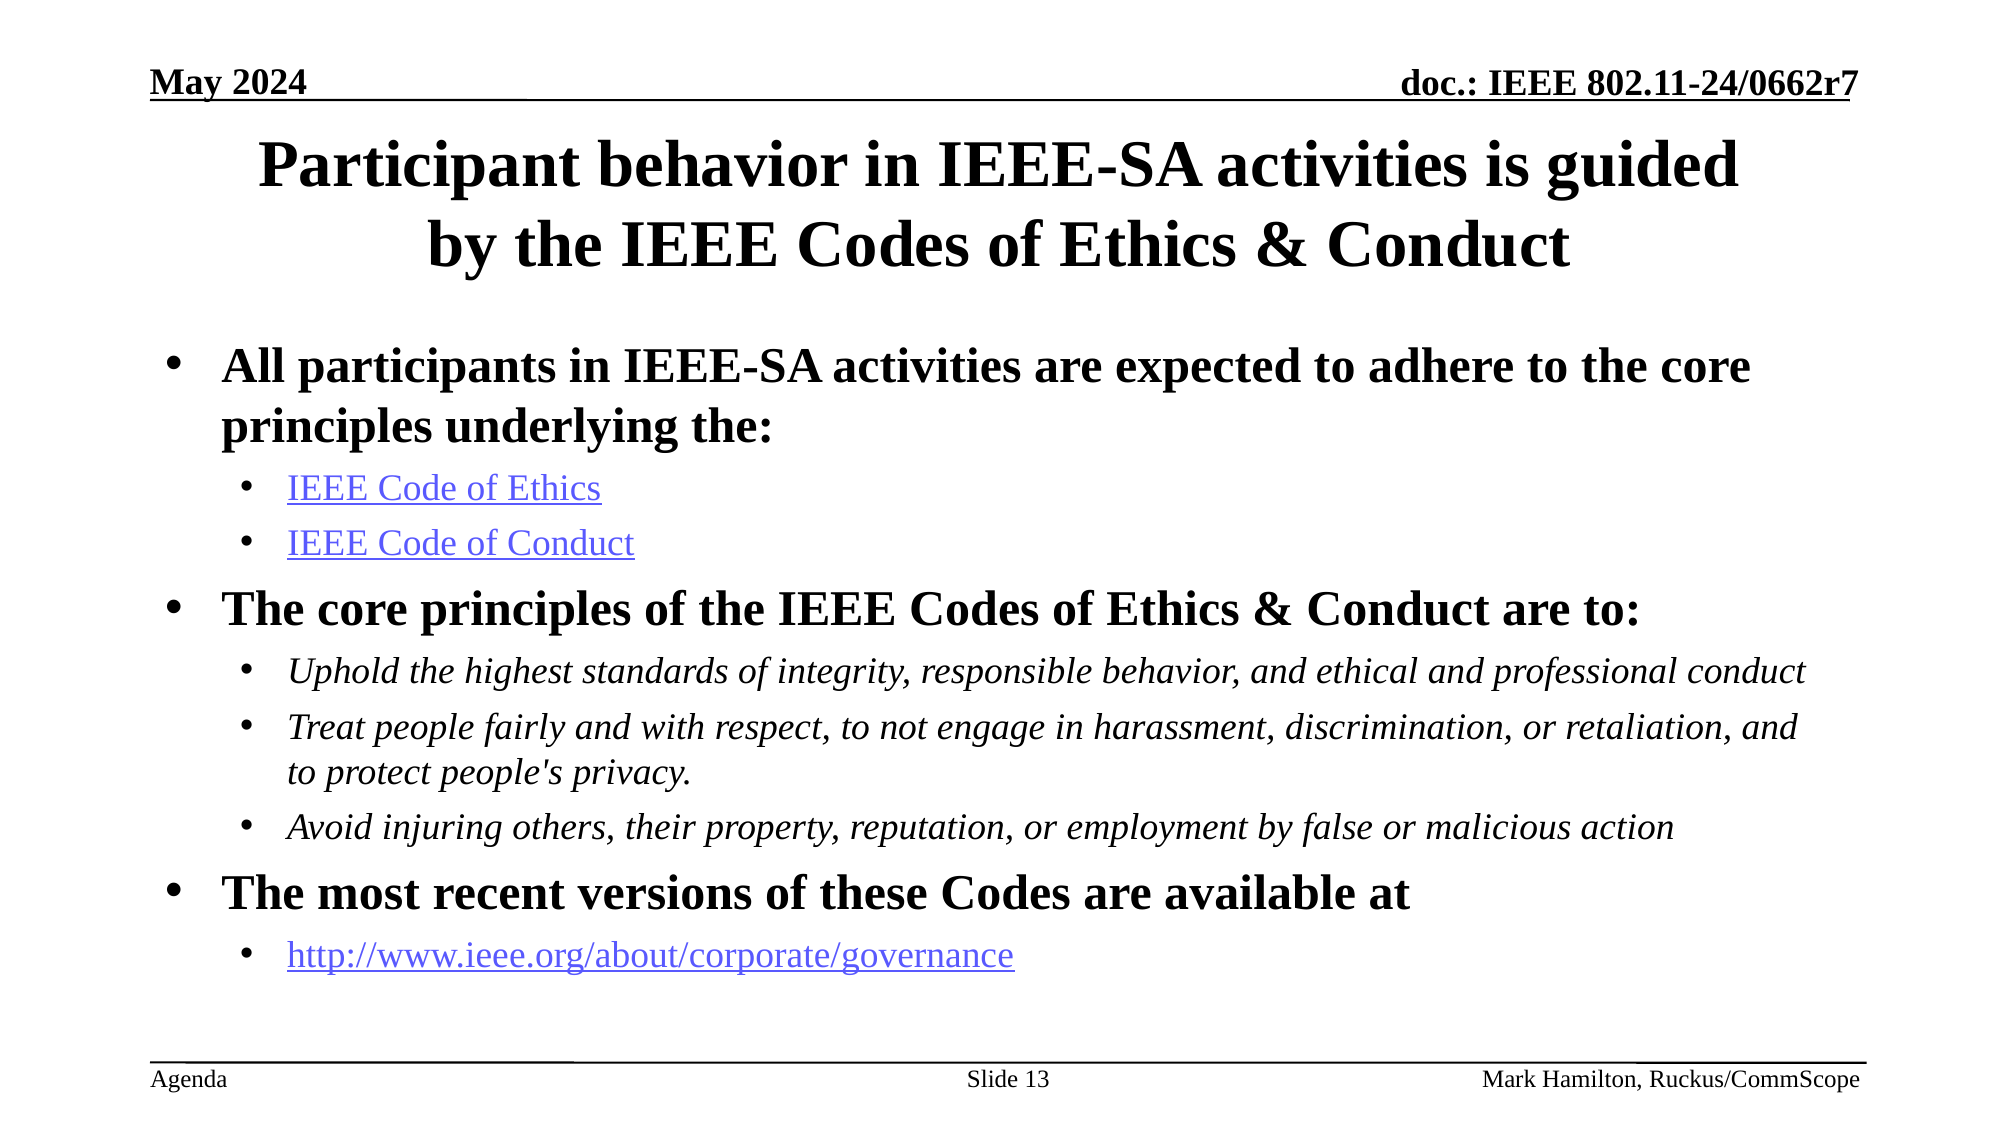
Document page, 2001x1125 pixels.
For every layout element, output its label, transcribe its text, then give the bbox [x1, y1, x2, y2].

list All participants in IEEE-SA activities are expected to adhere to the core principles underlying the: IEEE Code of Ethics IEEE Code of Conduct The core principles of the IEEE Codes of Ethics & Conduct are to: Uphold the highest standards of integrity, responsible behavior, and ethical and professional conduct Treat people fairly and with respect, to not engage in harassment, discrimination, or retaliation, and to protect people's privacy. Avoid injuring others, their property, reputation, or employment by false or malicious action The most recent versions of these Codes are available at http://www.ieee.org/about/corporate/governance [149, 324, 1850, 1000]
slide_number Slide 13 [950, 1061, 1067, 1123]
title Participant behavior in IEEE-SA activities is guided by the IEEE Codes of Ethics & Conduct [149, 112, 1850, 288]
